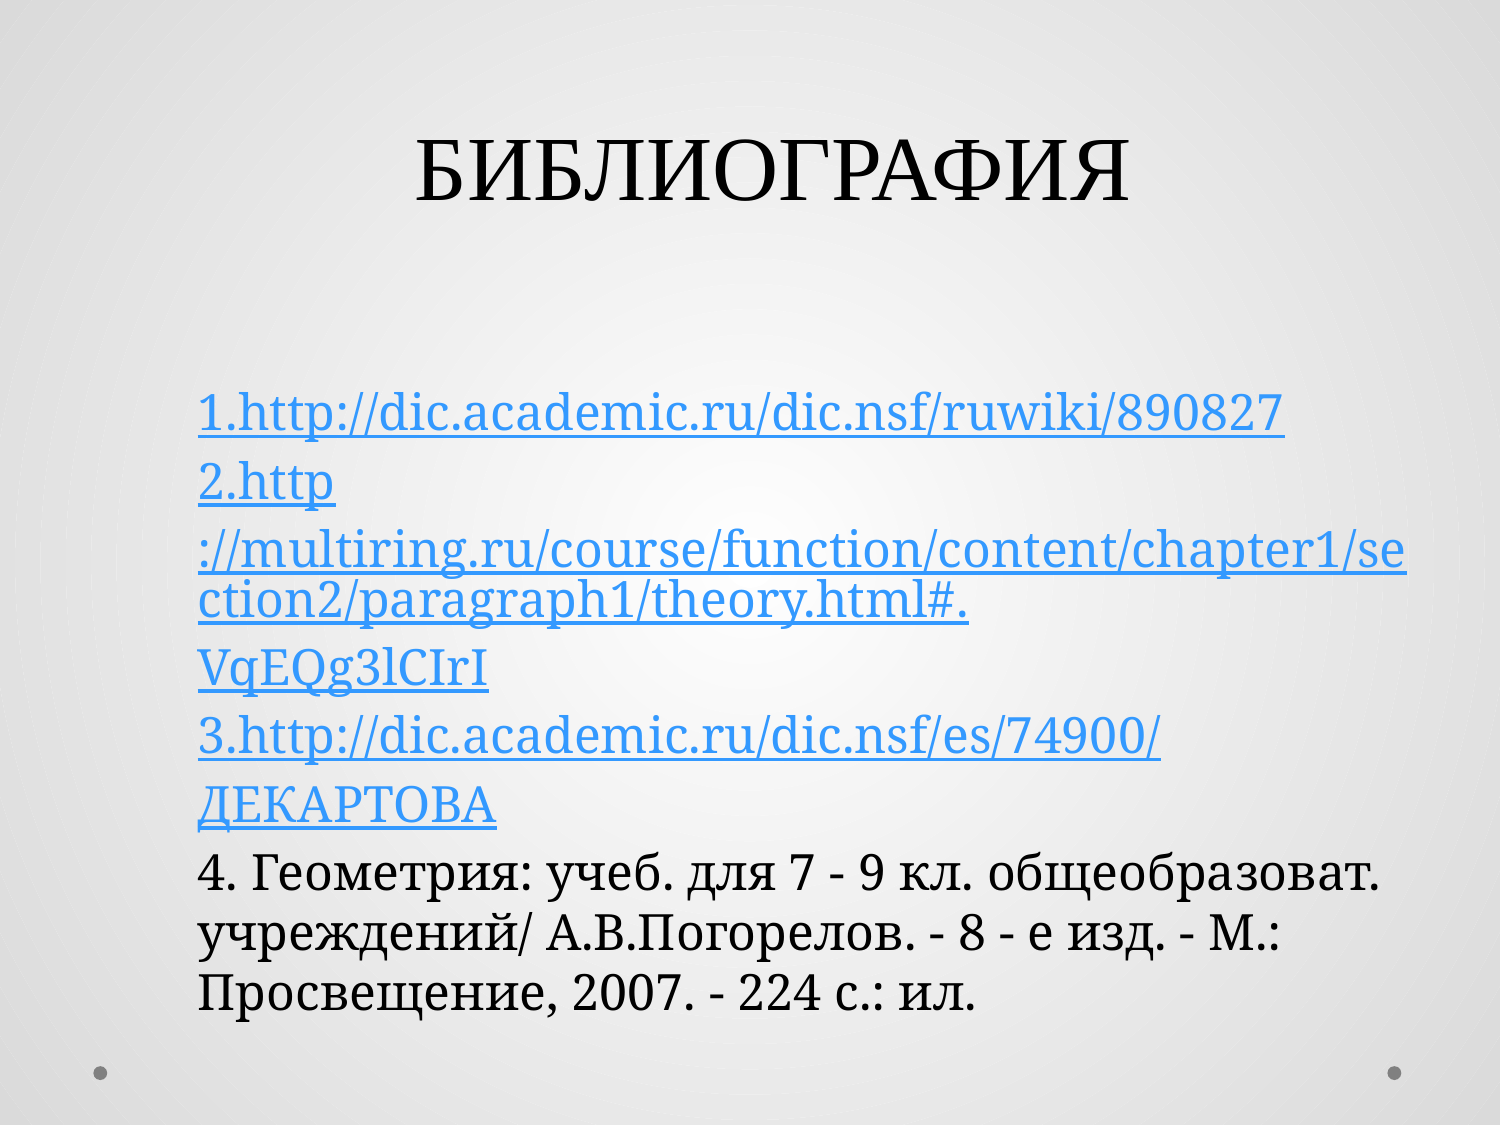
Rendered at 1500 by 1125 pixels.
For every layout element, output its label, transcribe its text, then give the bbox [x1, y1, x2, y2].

text_box БИБЛИОГРАФИЯ [265, 101, 1282, 227]
text_box 1.http://dic.academic.ru/dic.nsf/ruwiki/890827 2.http://multiring.ru/course/function/content/chapter1/section2/paragraph1/theory.html#.VqEQg3lCIrI 3.http://dic.academic.ru/dic.nsf/es/74900/ ДЕКАРТОВА 4. Геометрия: учеб. для 7 - 9 кл. общеобразоват. учреждений/ А.В.Погорелов. - 8 - е изд. - М.: Просвещение, 2007. - 224 с.: ил. [182, 373, 1424, 1023]
